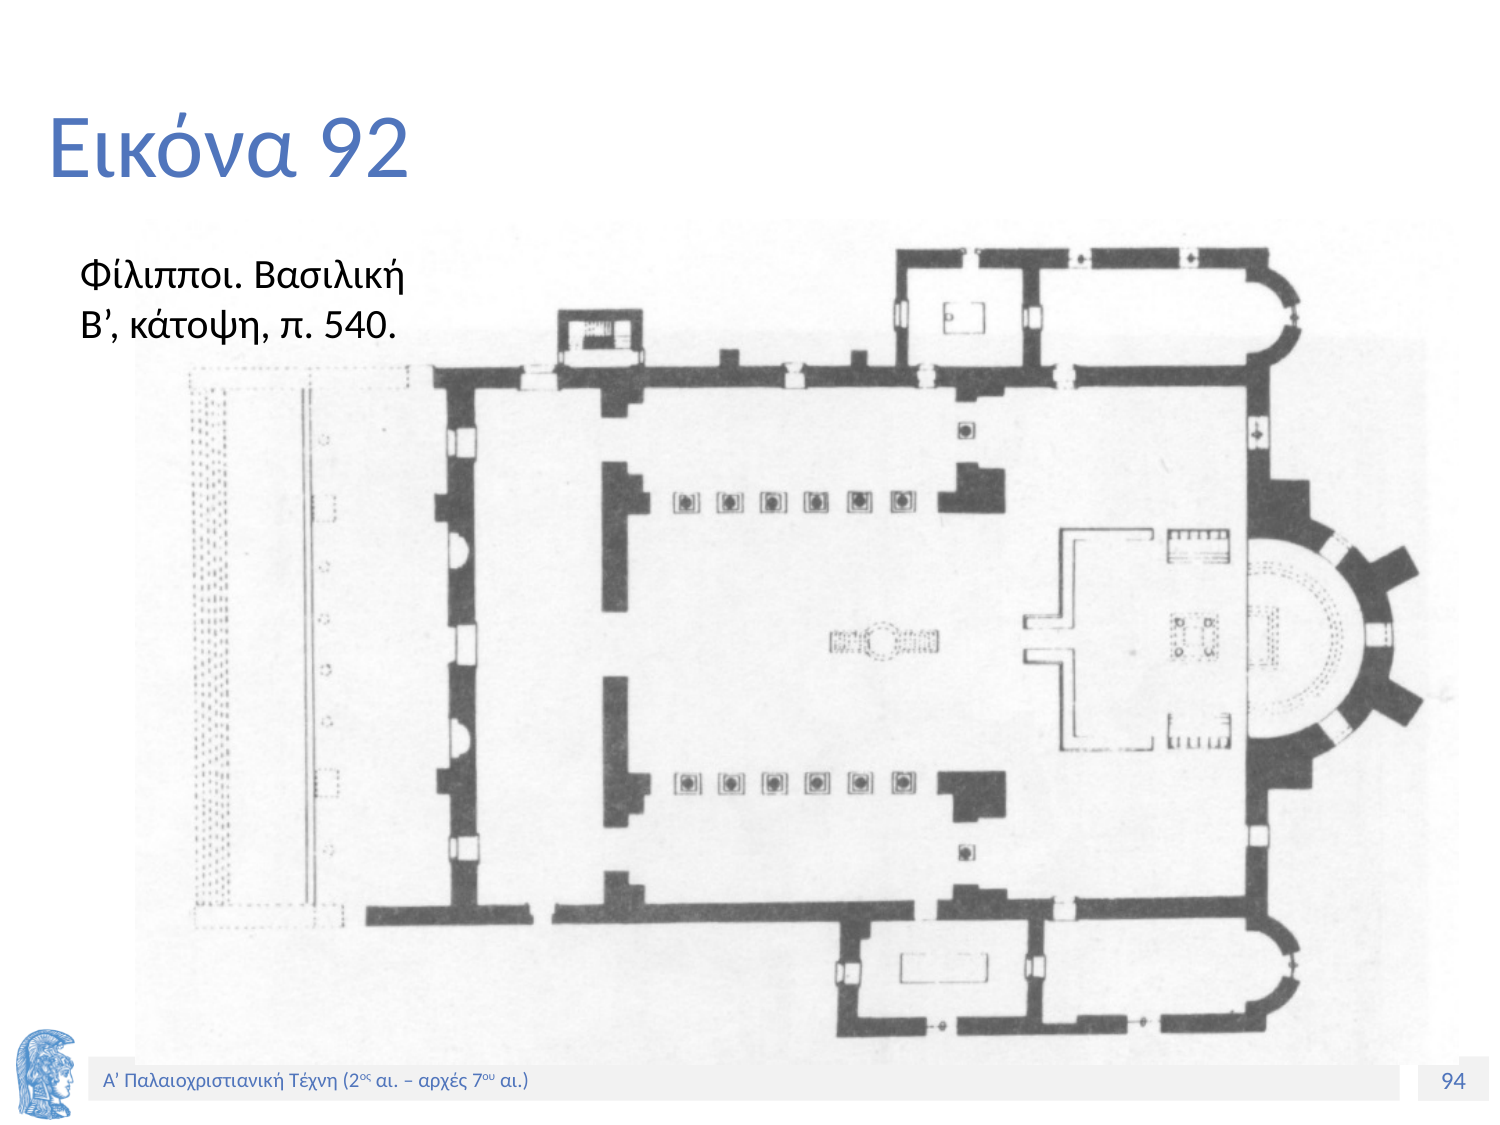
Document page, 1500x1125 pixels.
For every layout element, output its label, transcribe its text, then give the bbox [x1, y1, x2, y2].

list Φίλιπποι. Βασιλική Β’, κάτοψη, π. 540. [65, 239, 130, 1024]
picture [9, 1026, 81, 1120]
title Εικόνα 92 [0, 42, 459, 239]
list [135, 219, 1459, 1065]
